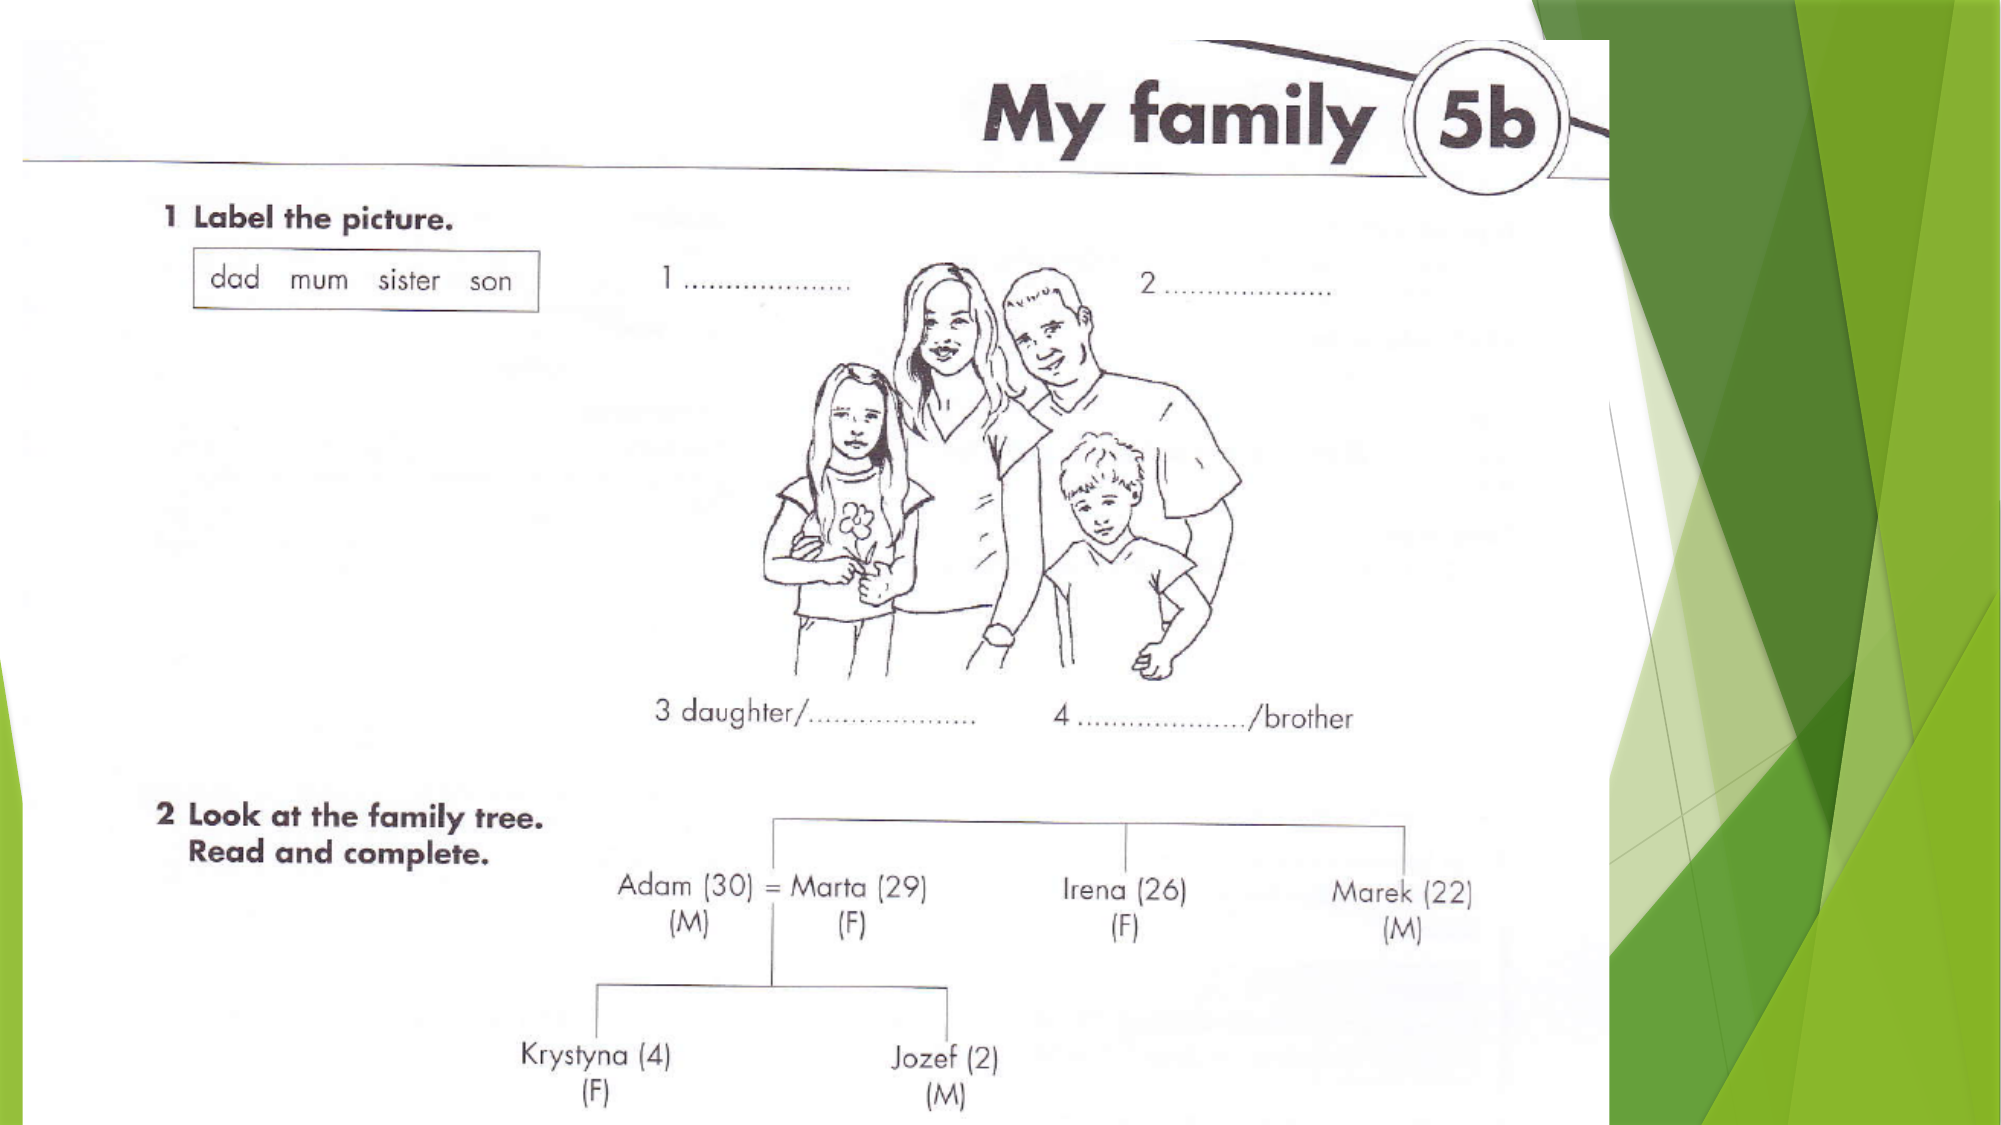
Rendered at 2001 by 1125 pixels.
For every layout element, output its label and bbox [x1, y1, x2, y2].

list [21, 39, 1610, 1125]
